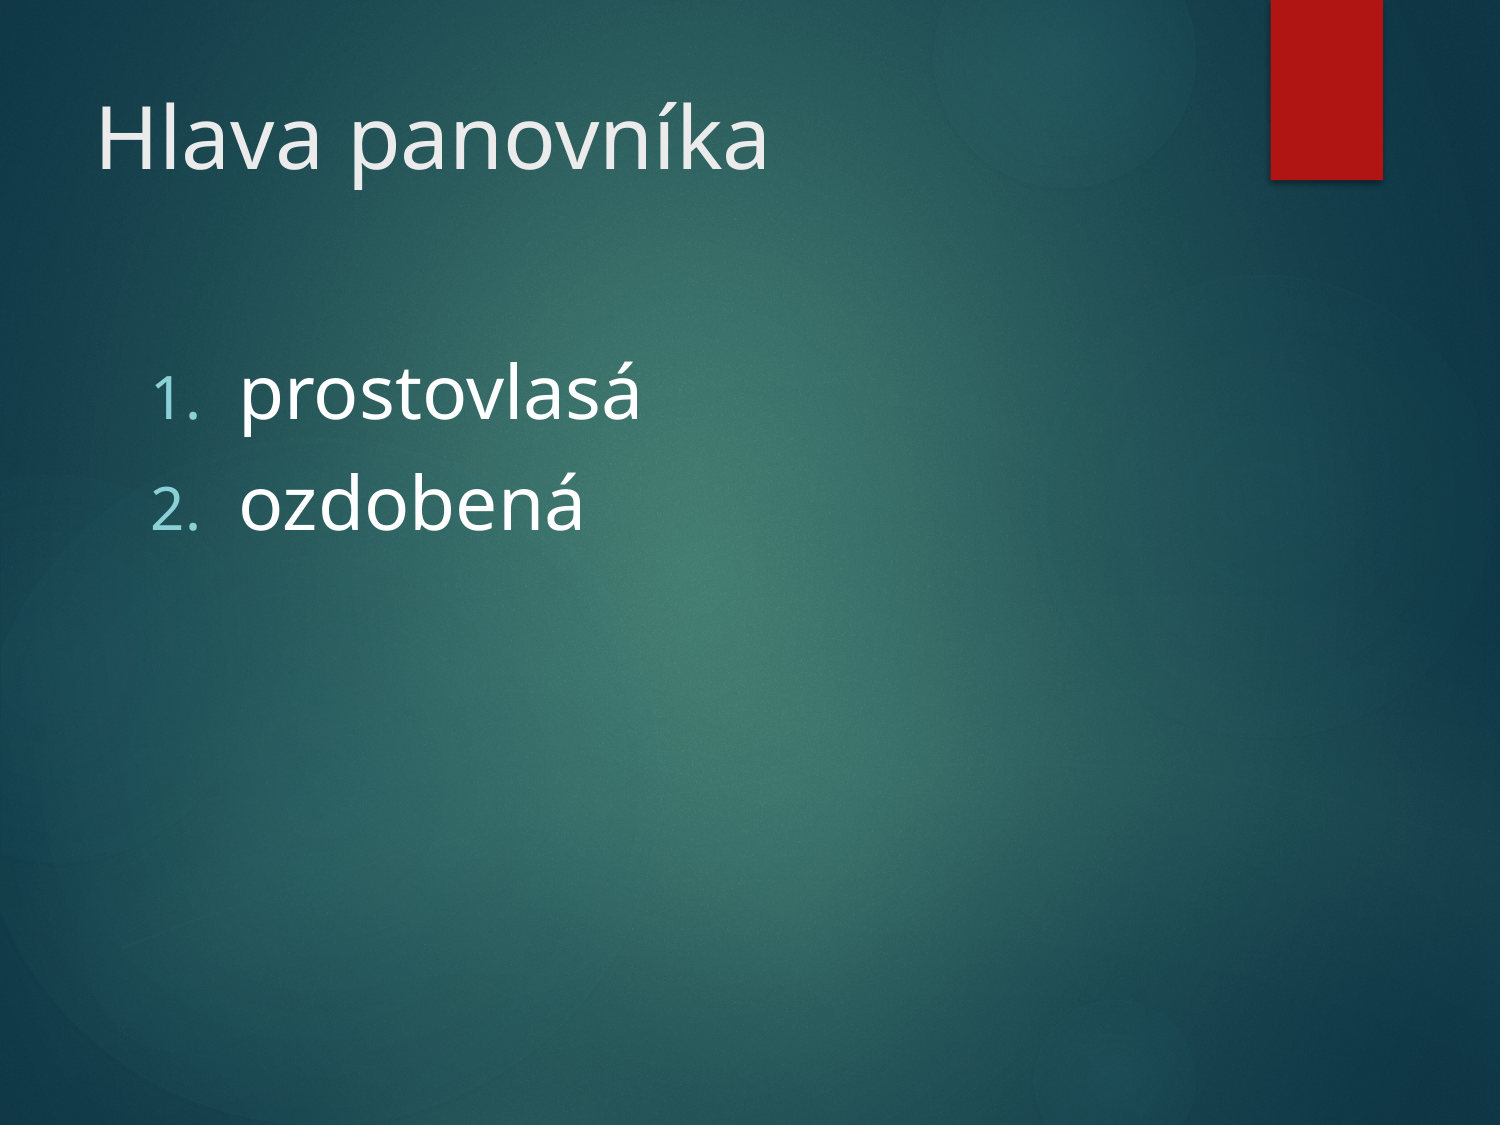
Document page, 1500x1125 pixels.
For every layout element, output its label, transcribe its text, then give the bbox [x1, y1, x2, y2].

title Hlava panovníka [79, 74, 1237, 304]
list prostovlasá ozdobená [135, 336, 1237, 1025]
